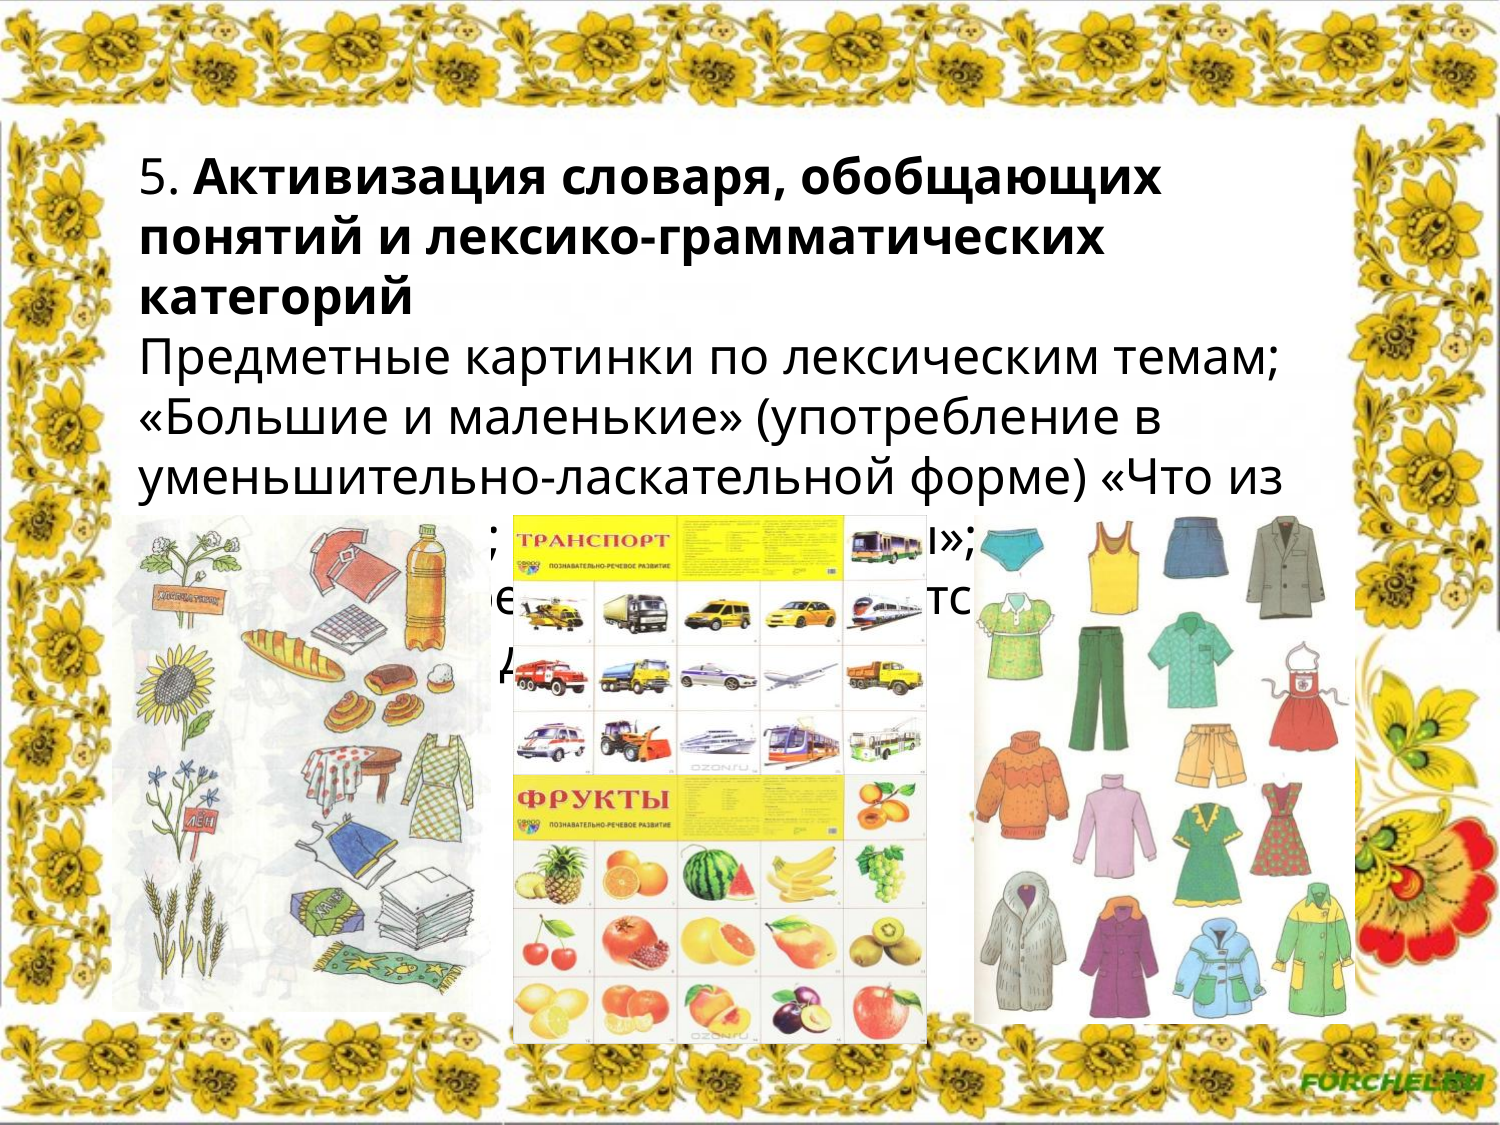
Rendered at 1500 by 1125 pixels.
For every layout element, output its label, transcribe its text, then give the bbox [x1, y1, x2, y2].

text_box 5. Активизация словаря, обобщающих понятий и лексико-грамматических категорий Предметные картинки по лексическим темам; «Большие и маленькие» (употребление в уменьшительно-ласкательной форме) «Что из чего сделано»; «Прогноз погоды»; «Одень куклу»; «В мире животных»; «Детский компьютер» и др. [123, 137, 1341, 692]
picture [0, 0, 1500, 1125]
